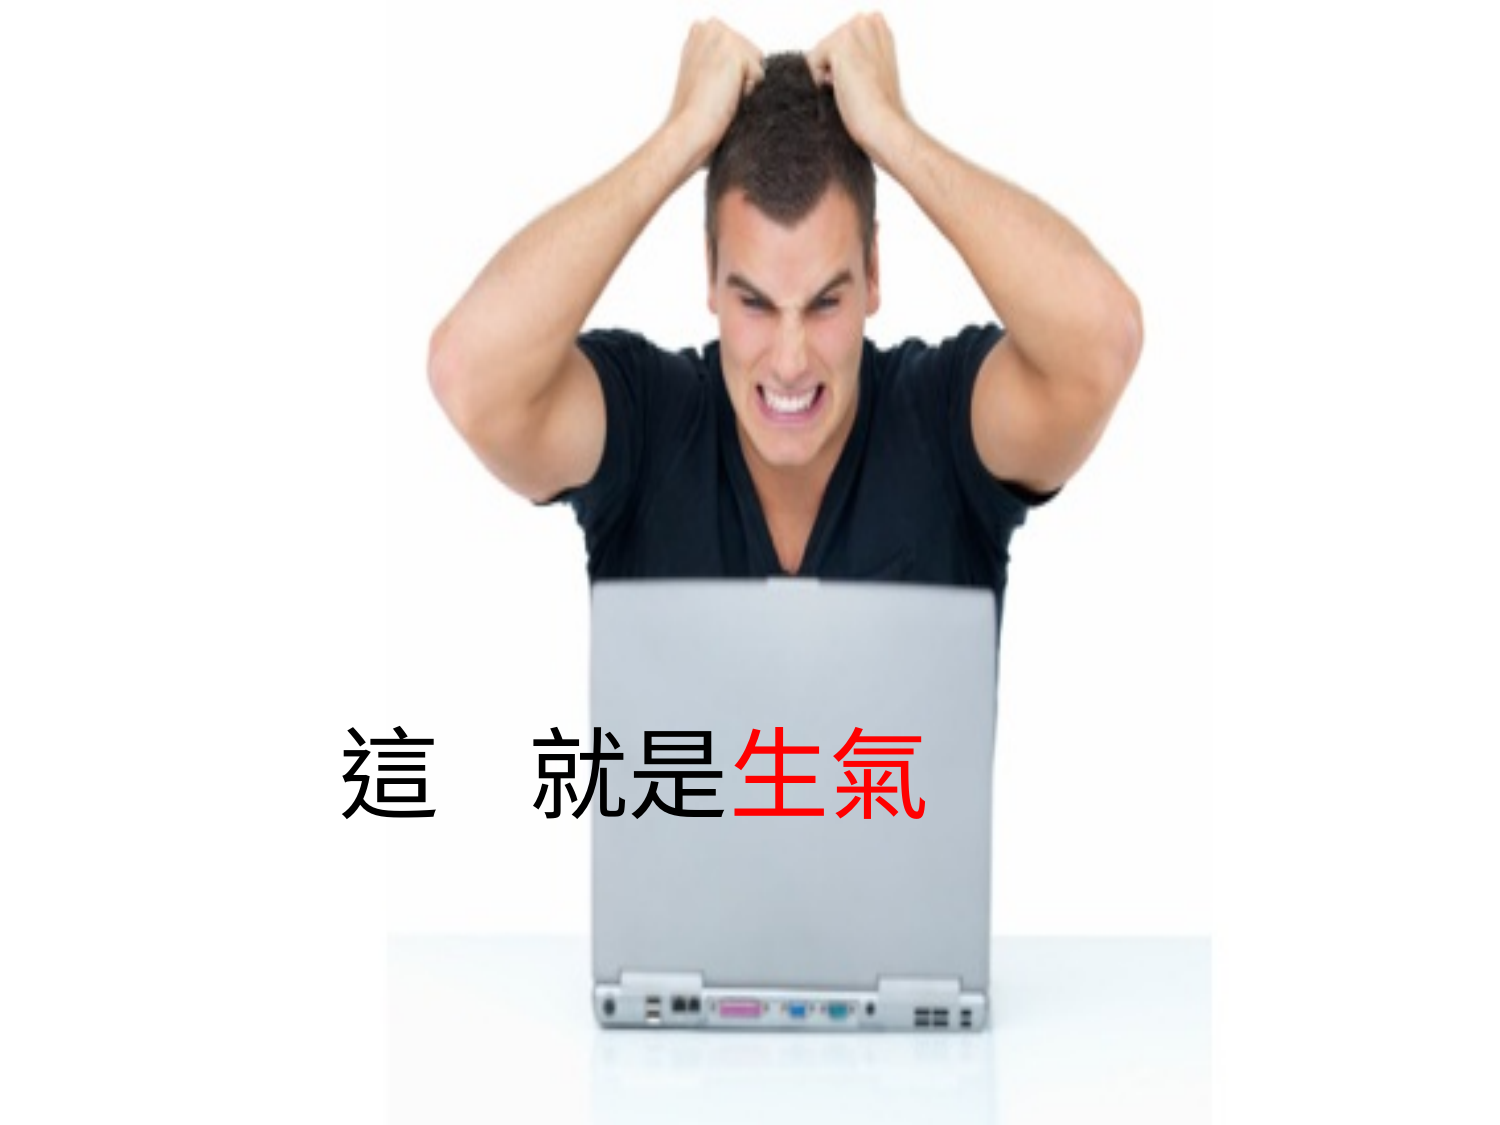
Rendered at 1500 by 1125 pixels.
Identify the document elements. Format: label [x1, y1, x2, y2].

picture [170, 0, 1424, 1125]
